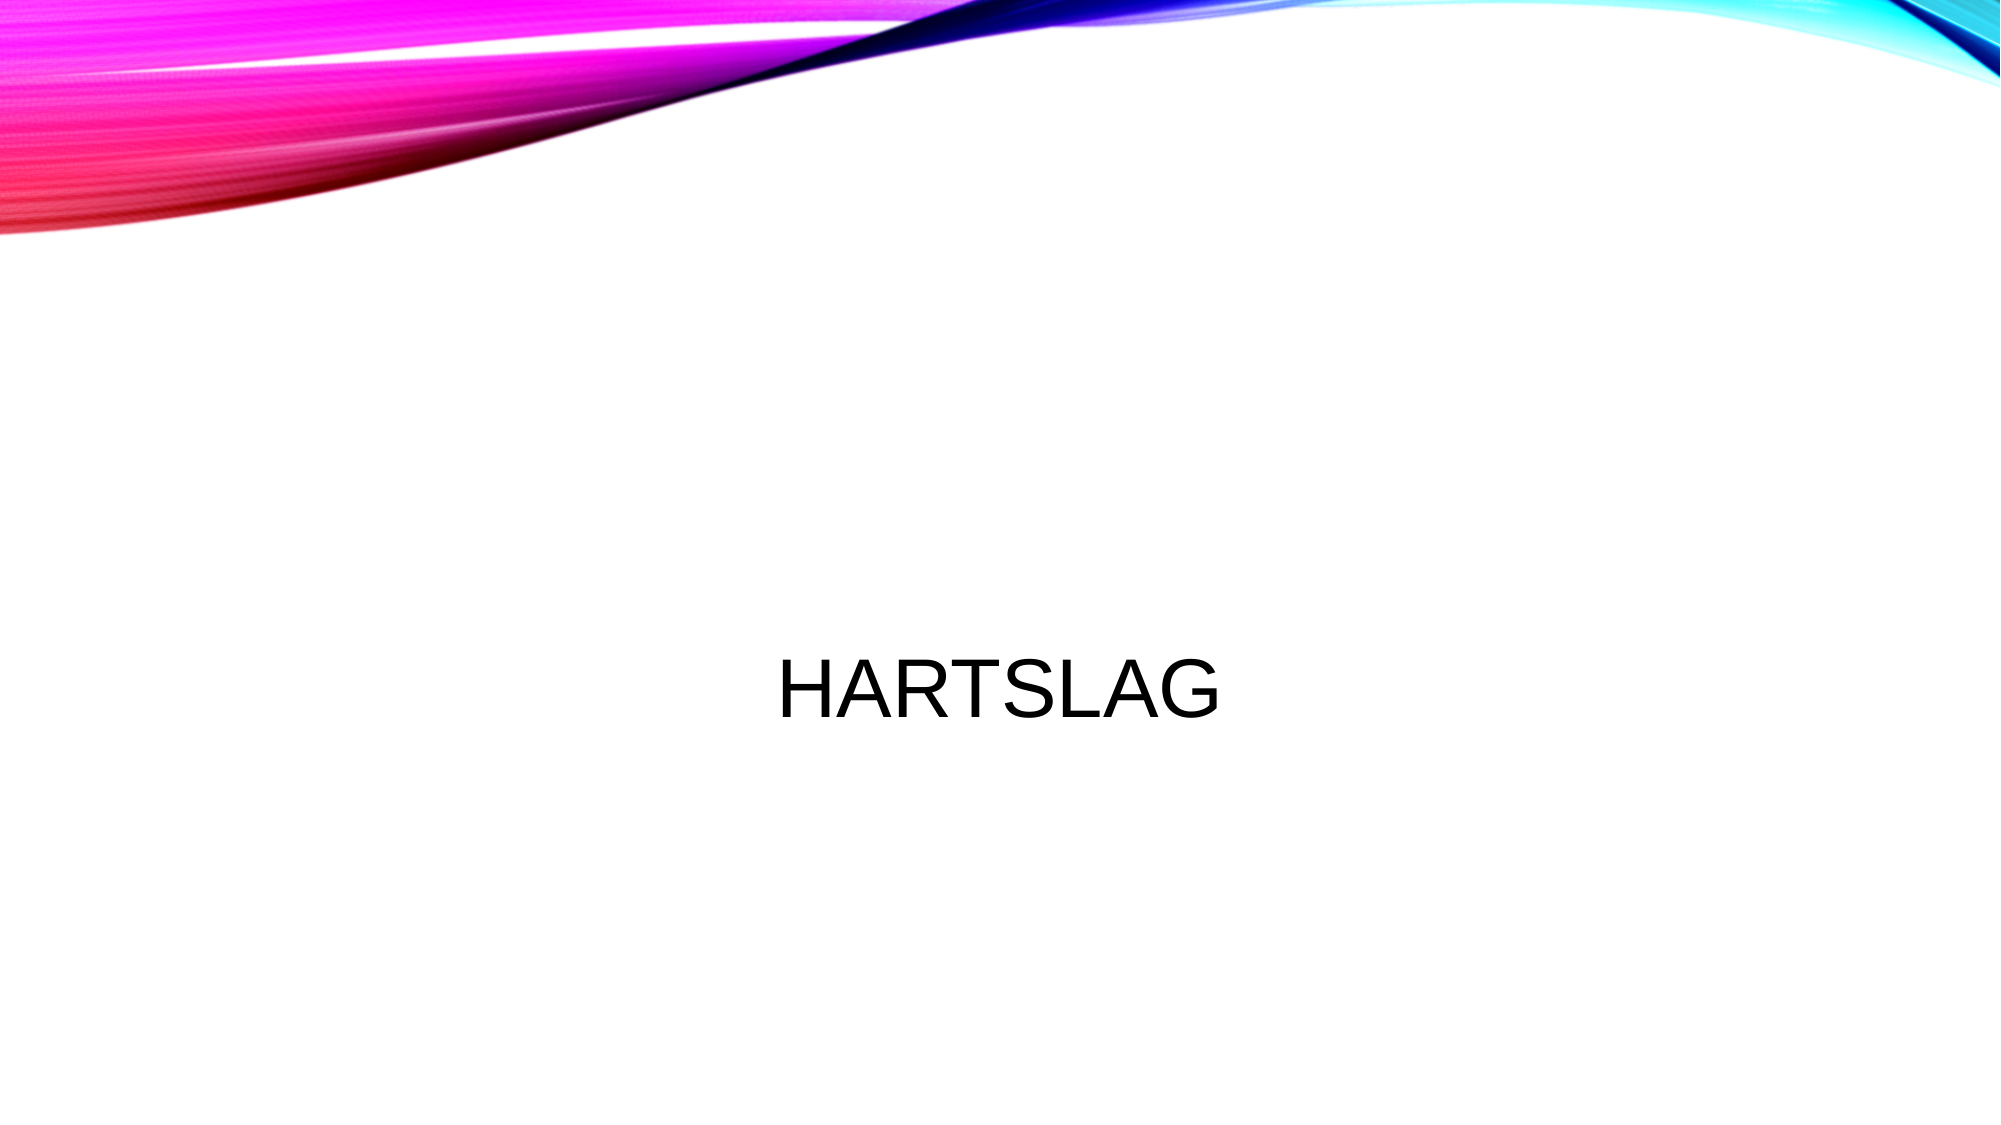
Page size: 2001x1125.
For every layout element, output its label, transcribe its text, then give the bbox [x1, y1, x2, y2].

picture [1910, 0, 2000, 45]
picture [0, 0, 2000, 237]
picture [1890, 0, 2000, 75]
title Hartslag [293, 583, 1707, 797]
